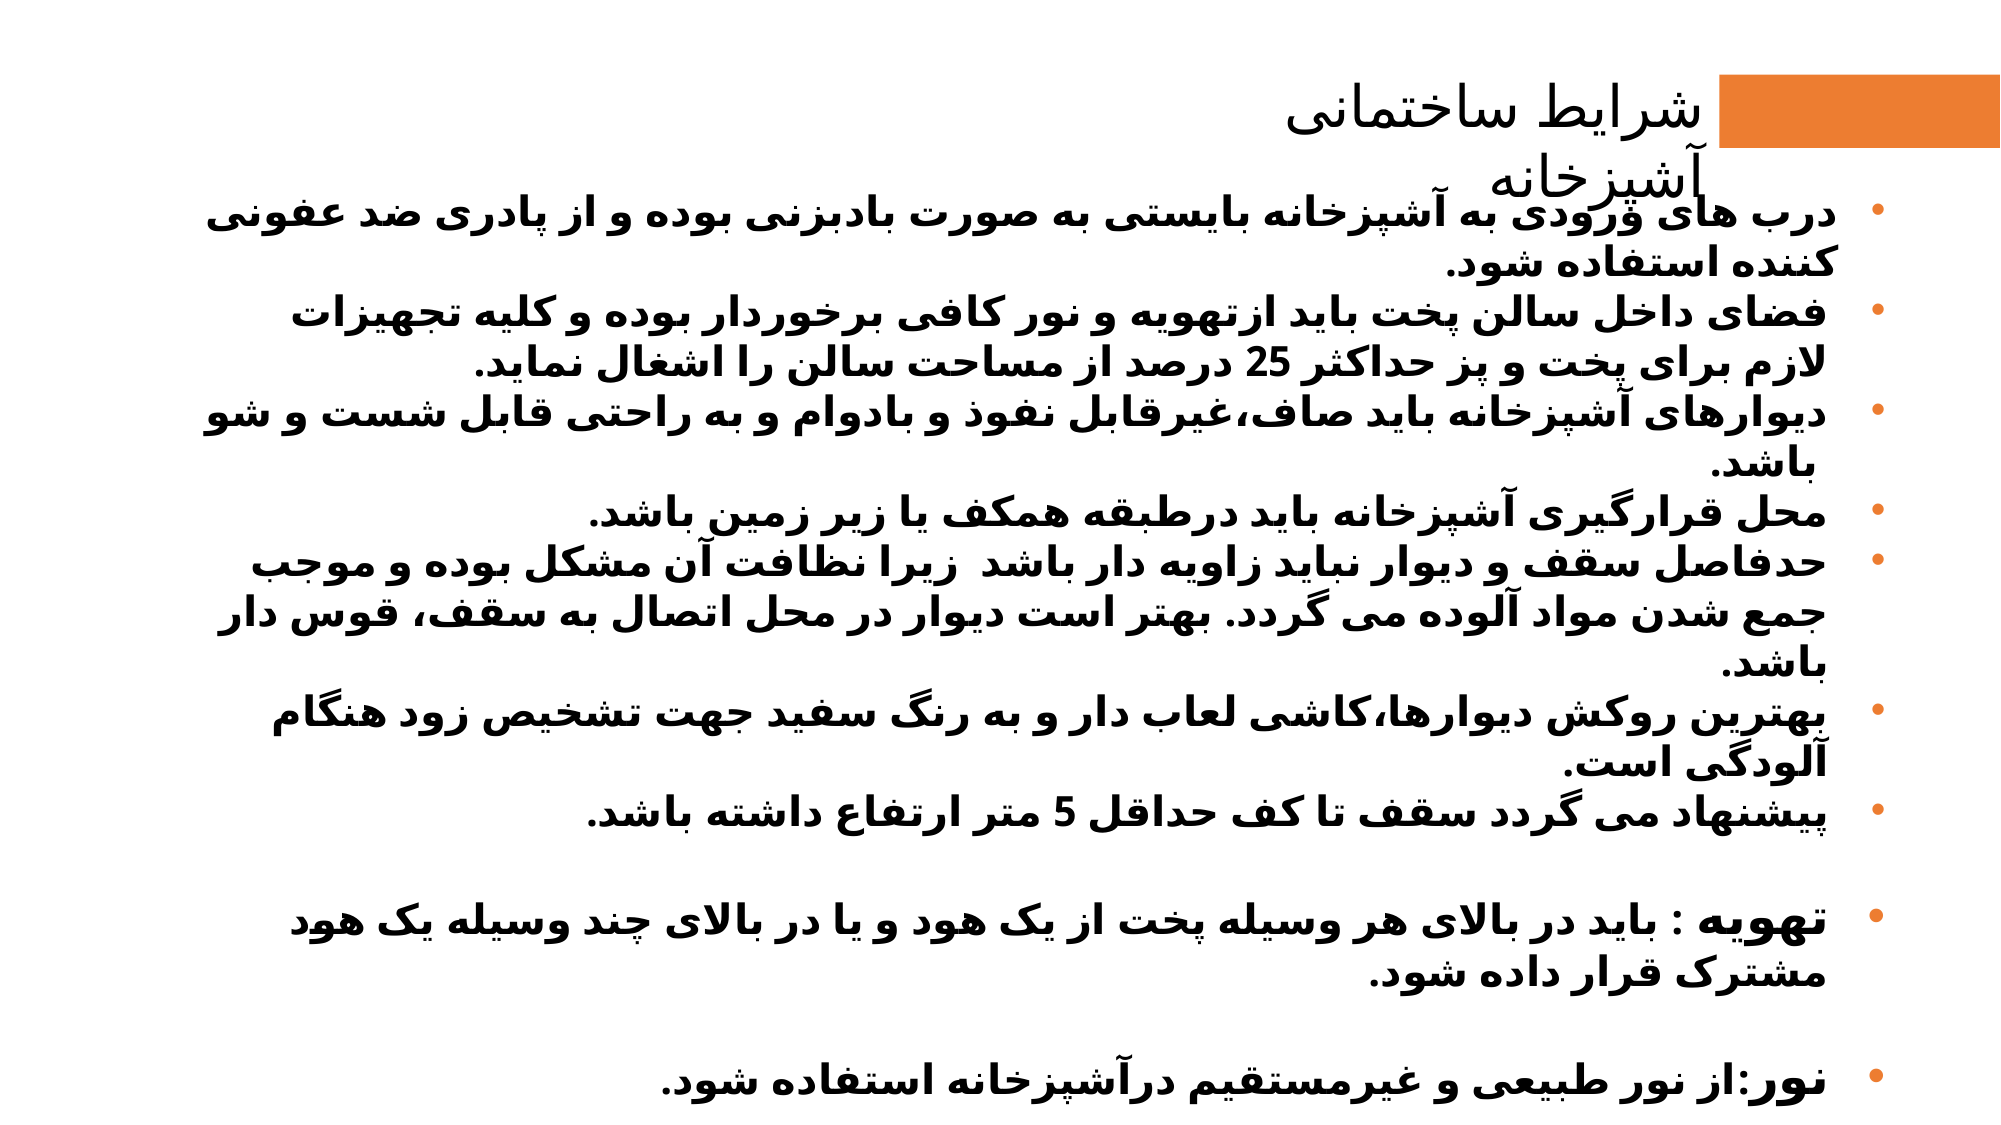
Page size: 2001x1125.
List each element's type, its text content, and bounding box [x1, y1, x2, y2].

text_box درب های ورودی به آشپزخانه بایستی به صورت بادبزنی بوده و از پادری ضد عفونی کننده استفاده شود. فضای داخل سالن پخت باید ازتهویه و نور کافی برخوردار بوده و کلیه تجهیزات لازم برای پخت و پز حداکثر 25 درصد از مساحت سالن را اشغال نماید. دیوارهای آشپزخانه باید صاف،غیرقابل نفوذ و بادوام و به راحتی قابل شست و شو باشد. محل قرارگیری آشپزخانه باید درطبقه همکف یا زیر زمین باشد. حدفاصل سقف و دیوار نباید زاویه دار باشد زیرا نظافت آن مشکل بوده و موجب جمع شدن مواد آلوده می گردد. بهتر است دیوار در محل اتصال به سقف، قوس دار باشد. بهترین روکش دیوارها،کاشی لعاب دار و به رنگ سفید جهت تشخیص زود هنگام آلودگی است. پیشنهاد می گردد سقف تا کف حداقل 5 متر ارتفاع داشته باشد. تهویه : باید در بالای هر وسیله پخت از یک هود و یا در بالای چند وسیله یک هود مشترک قرار داده شود. نور:از نور طبیعی و غیرمستقیم درآشپزخانه استفاده شود. [189, 178, 1901, 1125]
text_box [1718, 74, 2000, 149]
text_box شرایط ساختمانی آشپزخانه [1113, 62, 1720, 217]
